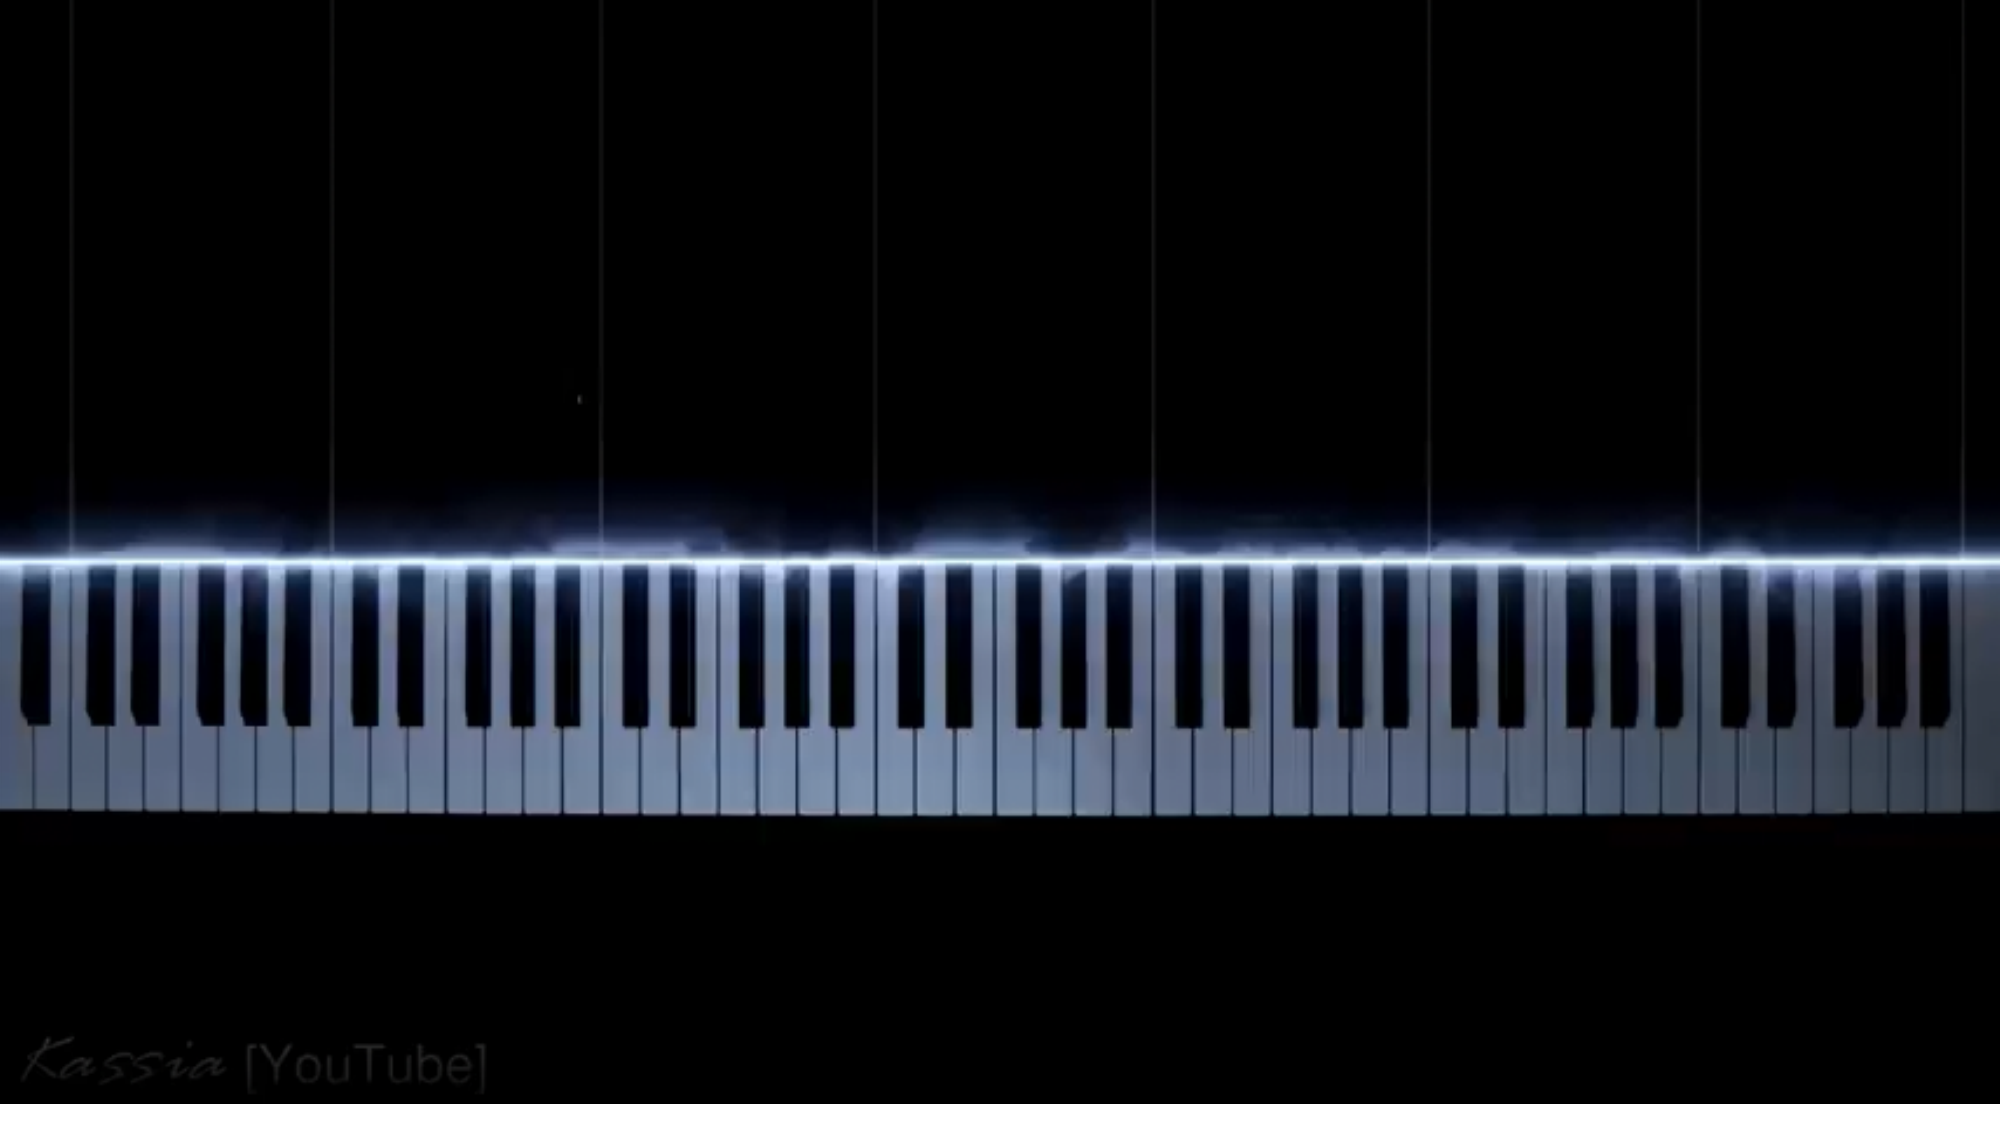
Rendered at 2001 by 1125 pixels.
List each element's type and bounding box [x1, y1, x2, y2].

text_box [0, 0, 2000, 1105]
